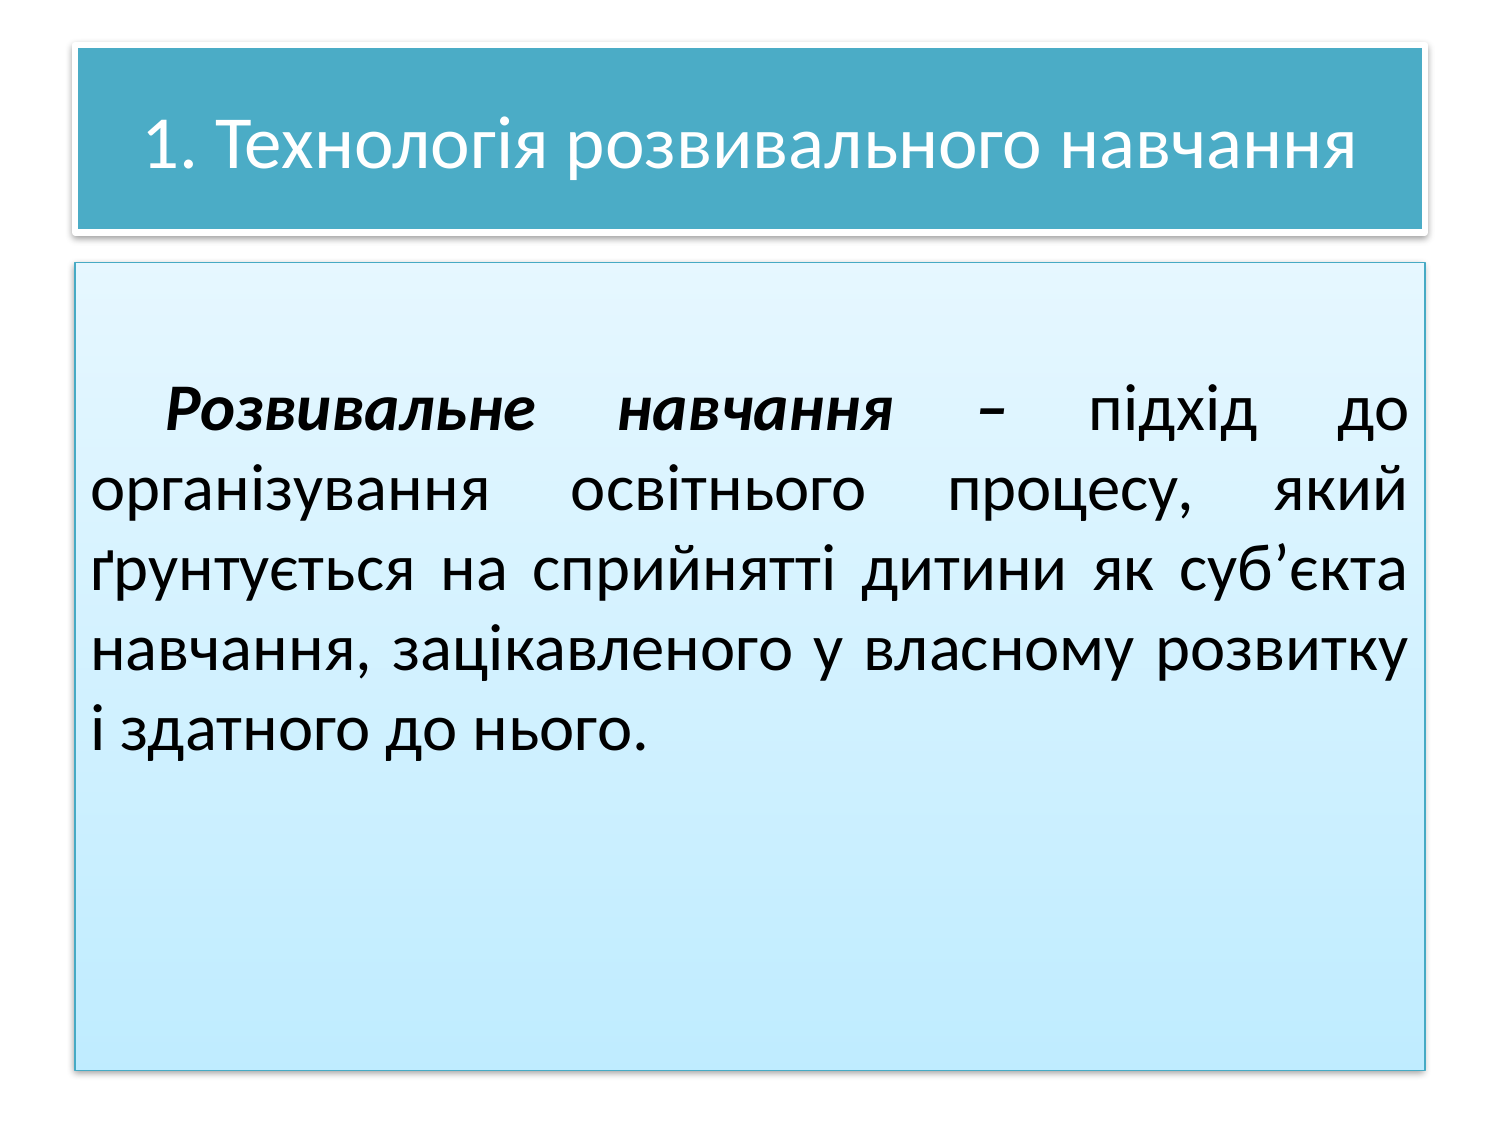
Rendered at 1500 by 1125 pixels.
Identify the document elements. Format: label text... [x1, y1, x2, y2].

list Розвивальне навчання – підхід до організування освітнього процесу, який ґрунтується на сприйнятті дитини як суб’єкта навчання, зацікавленого у власному розвитку і здатного до нього. [74, 262, 1426, 1071]
title 1. Технологія розвивального навчання [72, 42, 1428, 236]
